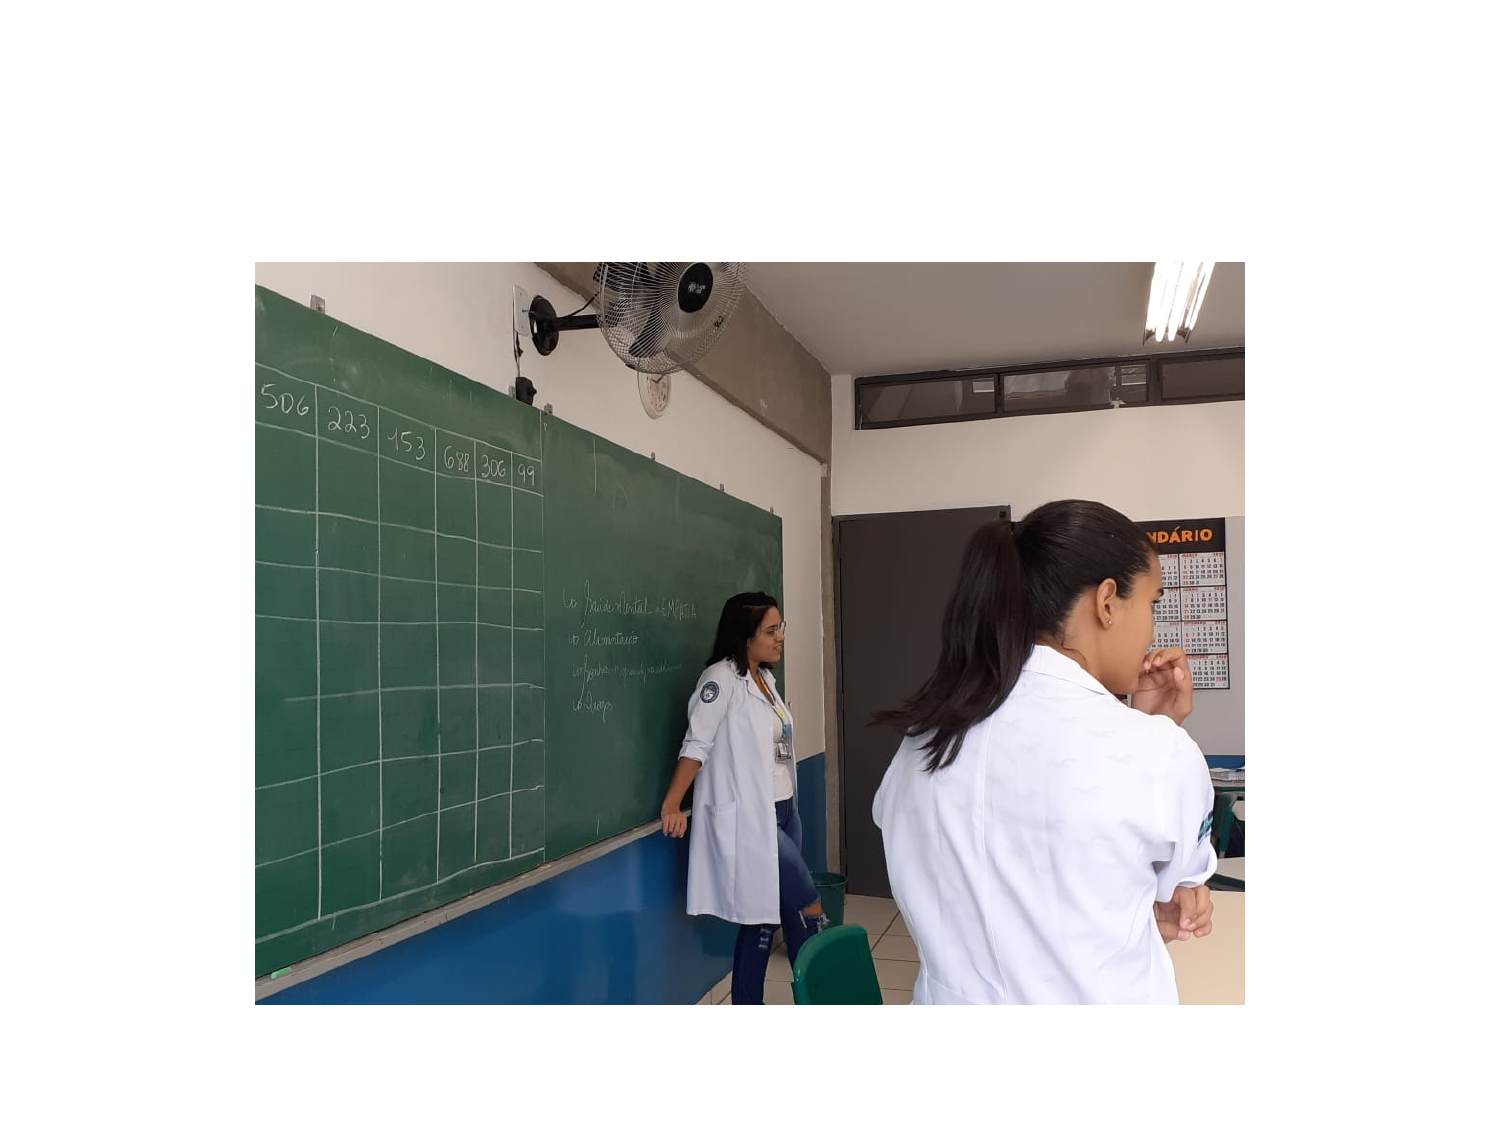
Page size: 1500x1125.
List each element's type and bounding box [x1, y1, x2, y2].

list [254, 262, 1246, 1006]
